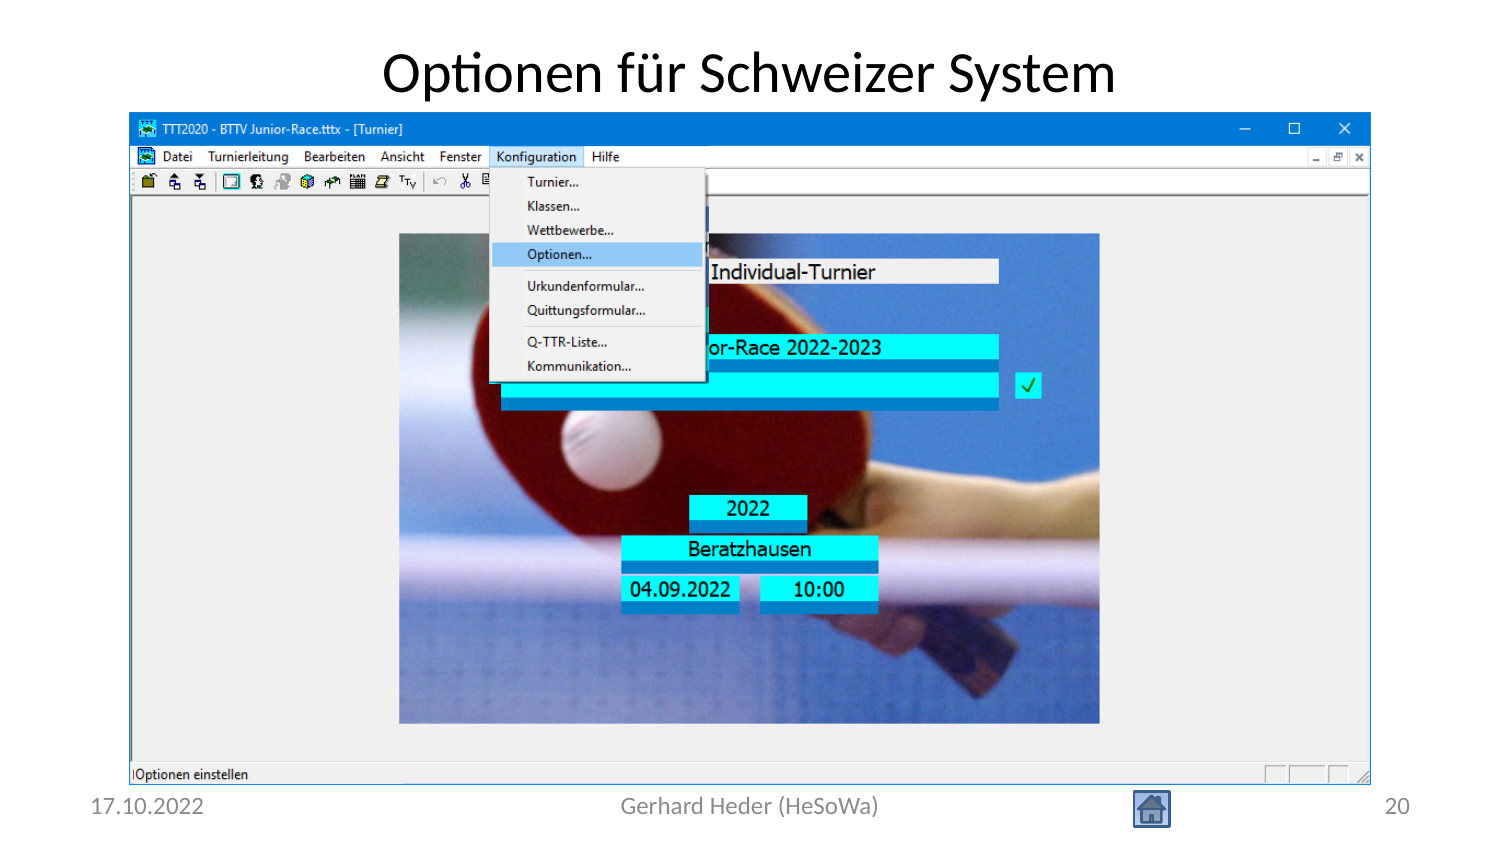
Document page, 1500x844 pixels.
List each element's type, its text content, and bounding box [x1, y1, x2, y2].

picture [129, 111, 1371, 785]
footer Gerhard Heder (HeSoWa) [512, 794, 988, 827]
slide_number 20 [1074, 782, 1425, 827]
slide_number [75, 782, 425, 827]
title Optionen für Schweizer System [74, 33, 1426, 106]
